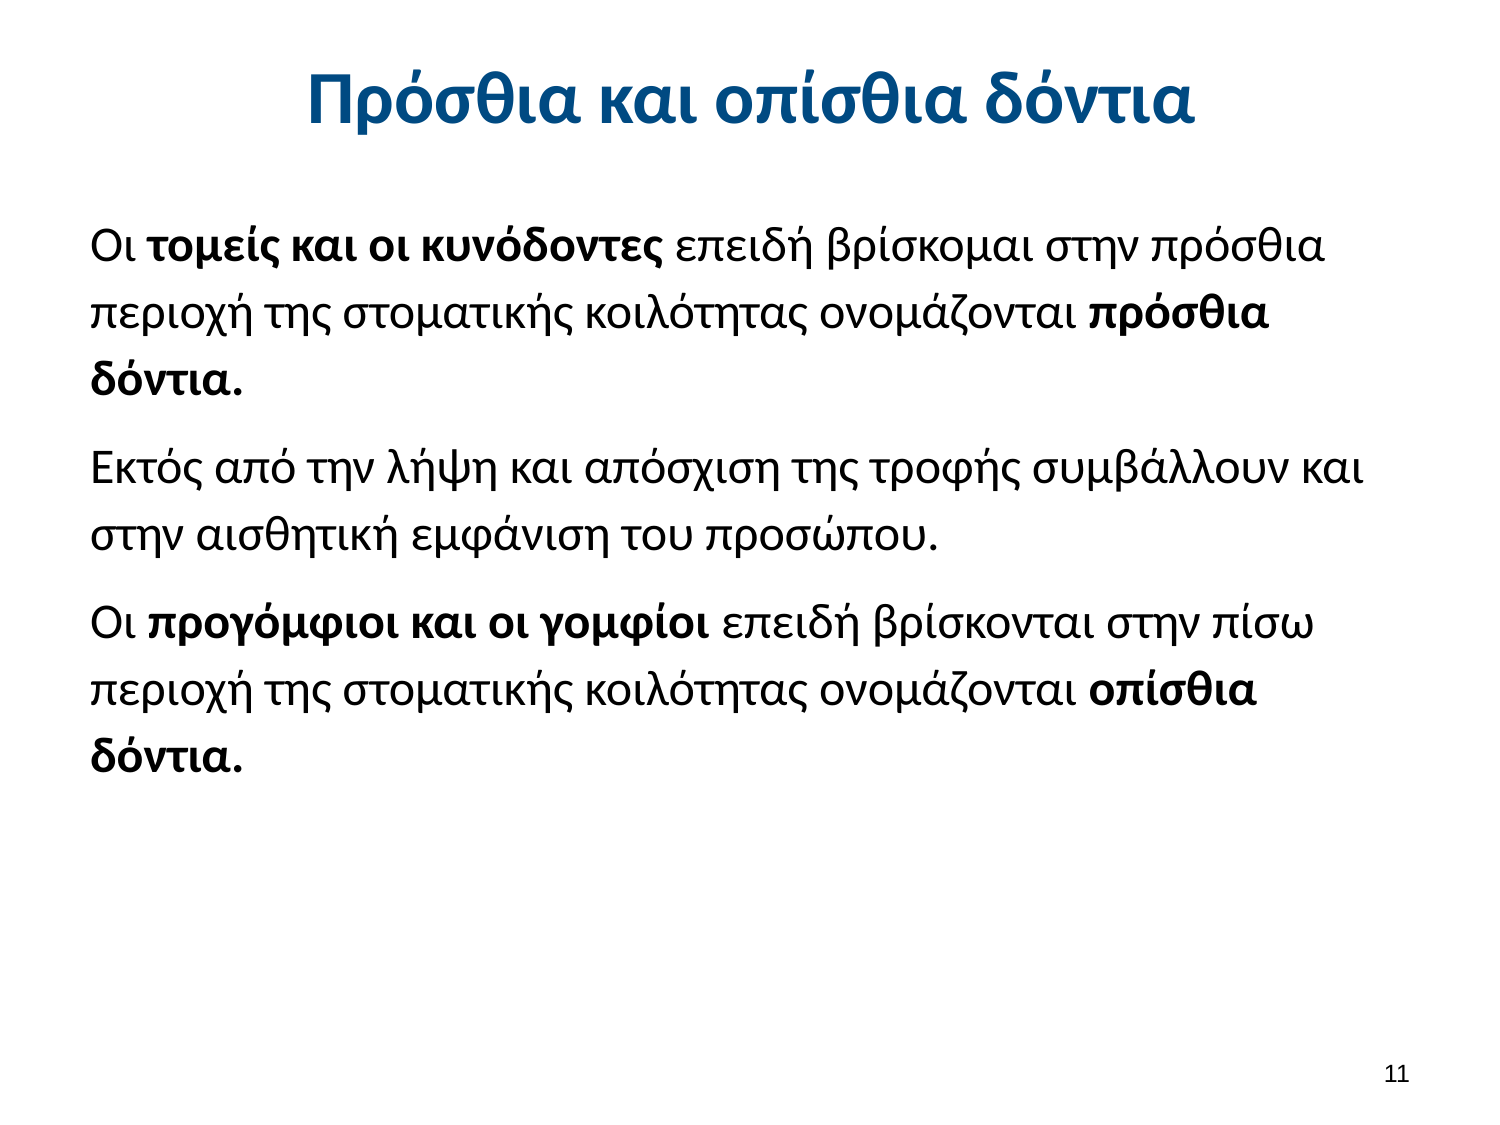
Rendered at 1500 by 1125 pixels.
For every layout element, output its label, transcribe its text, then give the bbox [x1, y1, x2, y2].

list Οι τομείς και οι κυνόδοντες επειδή βρίσκομαι στην πρόσθια περιοχή της στοματικής κοιλότητας ονομάζονται πρόσθια δόντια. Εκτός από την λήψη και απόσχιση της τροφής συμβάλλουν και στην αισθητική εμφάνιση του προσώπου. Οι προγόμφιοι και οι γομφίοι επειδή βρίσκονται στην πίσω περιοχή της στοματικής κοιλότητας ονομάζονται οπίσθια δόντια. [75, 196, 1425, 1024]
title Πρόσθια και οπίσθια δόντια [76, 19, 1427, 169]
slide_number 10 [1074, 1042, 1425, 1103]
